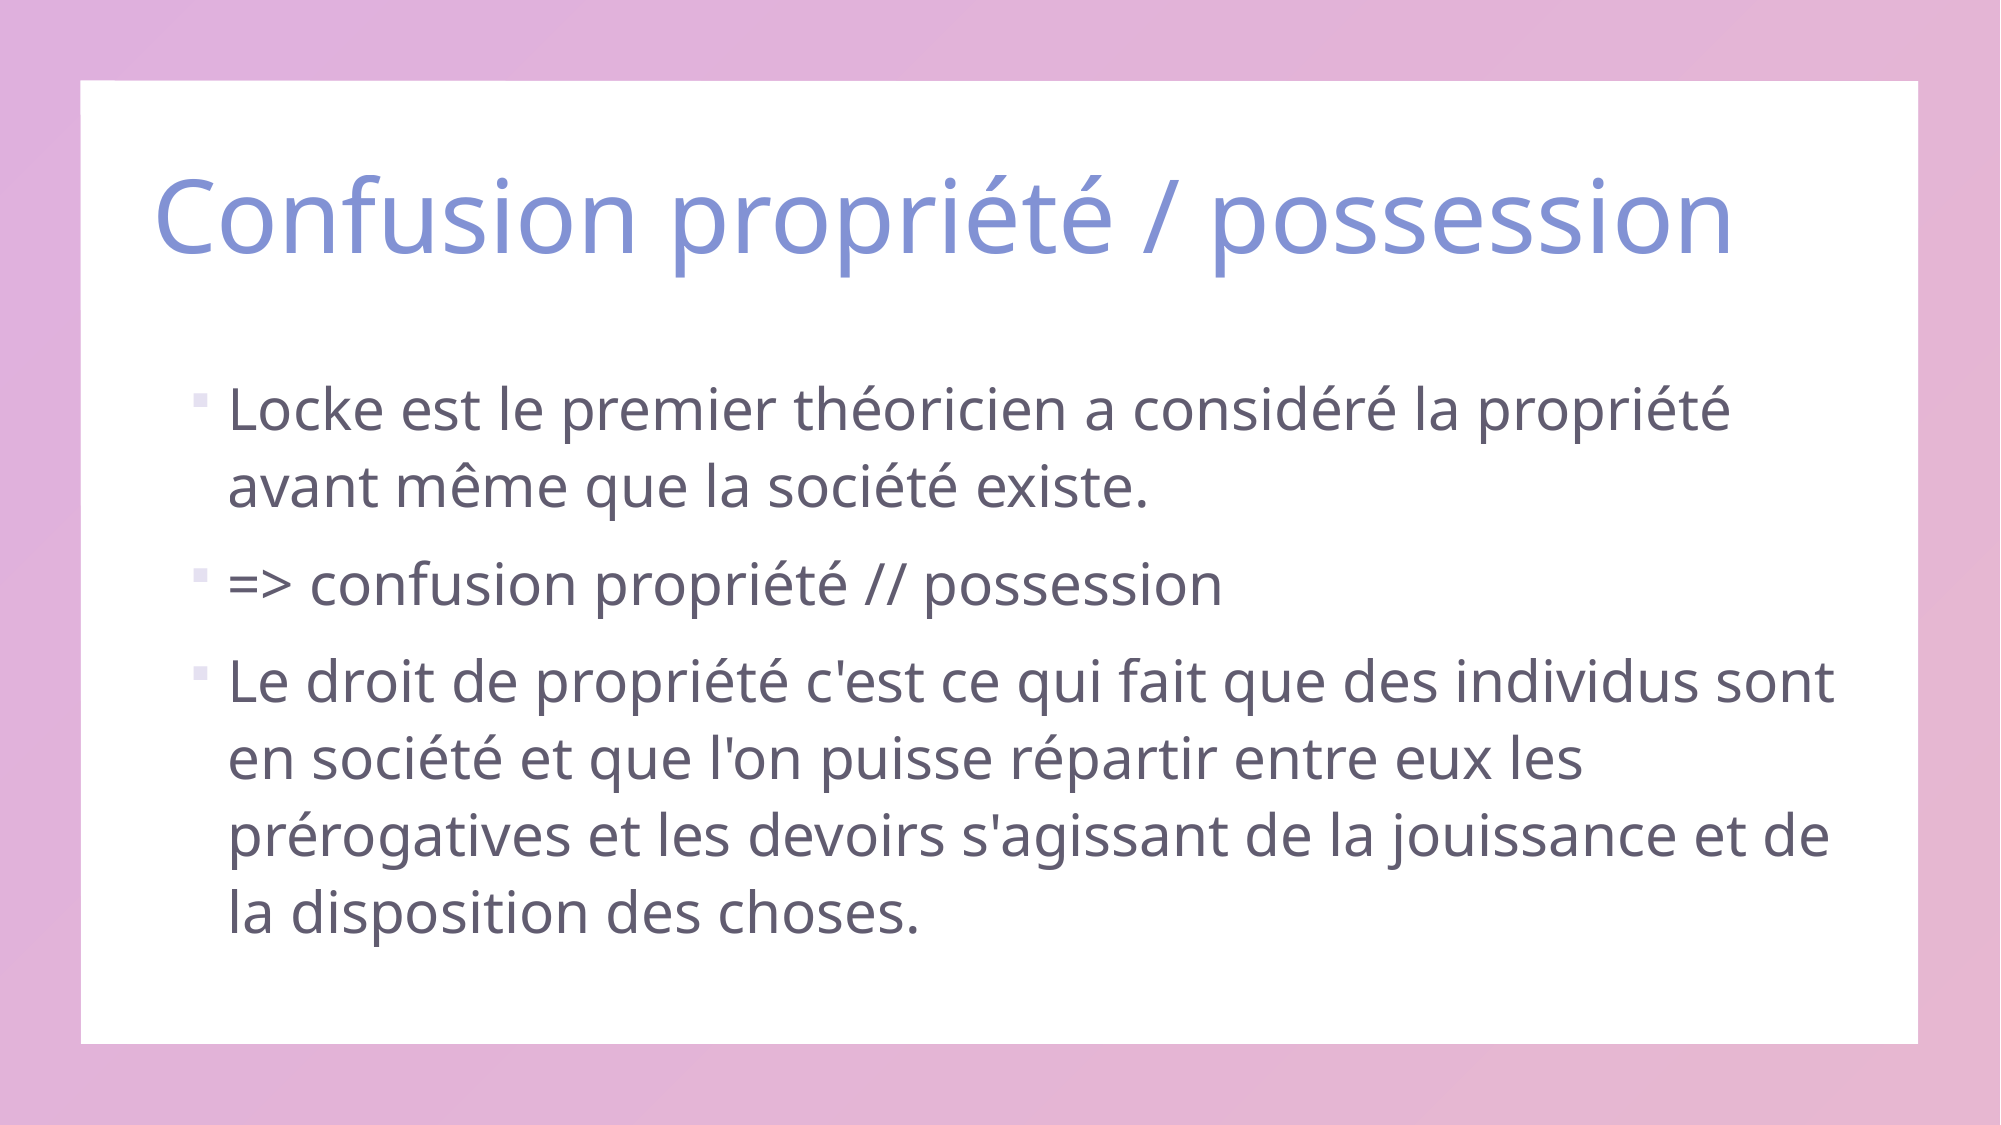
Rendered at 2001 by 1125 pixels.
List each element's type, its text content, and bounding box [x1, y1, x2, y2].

title Confusion propriété / possession [137, 111, 1863, 330]
list Locke est le premier théoricien a considéré la propriété avant même que la société existe. => confusion propriété // possession Le droit de propriété c'est ce qui fait que des individus sont en société et que l'on puisse répartir entre eux les prérogatives et les devoirs s'agissant de la jouissance et de la disposition des choses. [137, 357, 1863, 1014]
